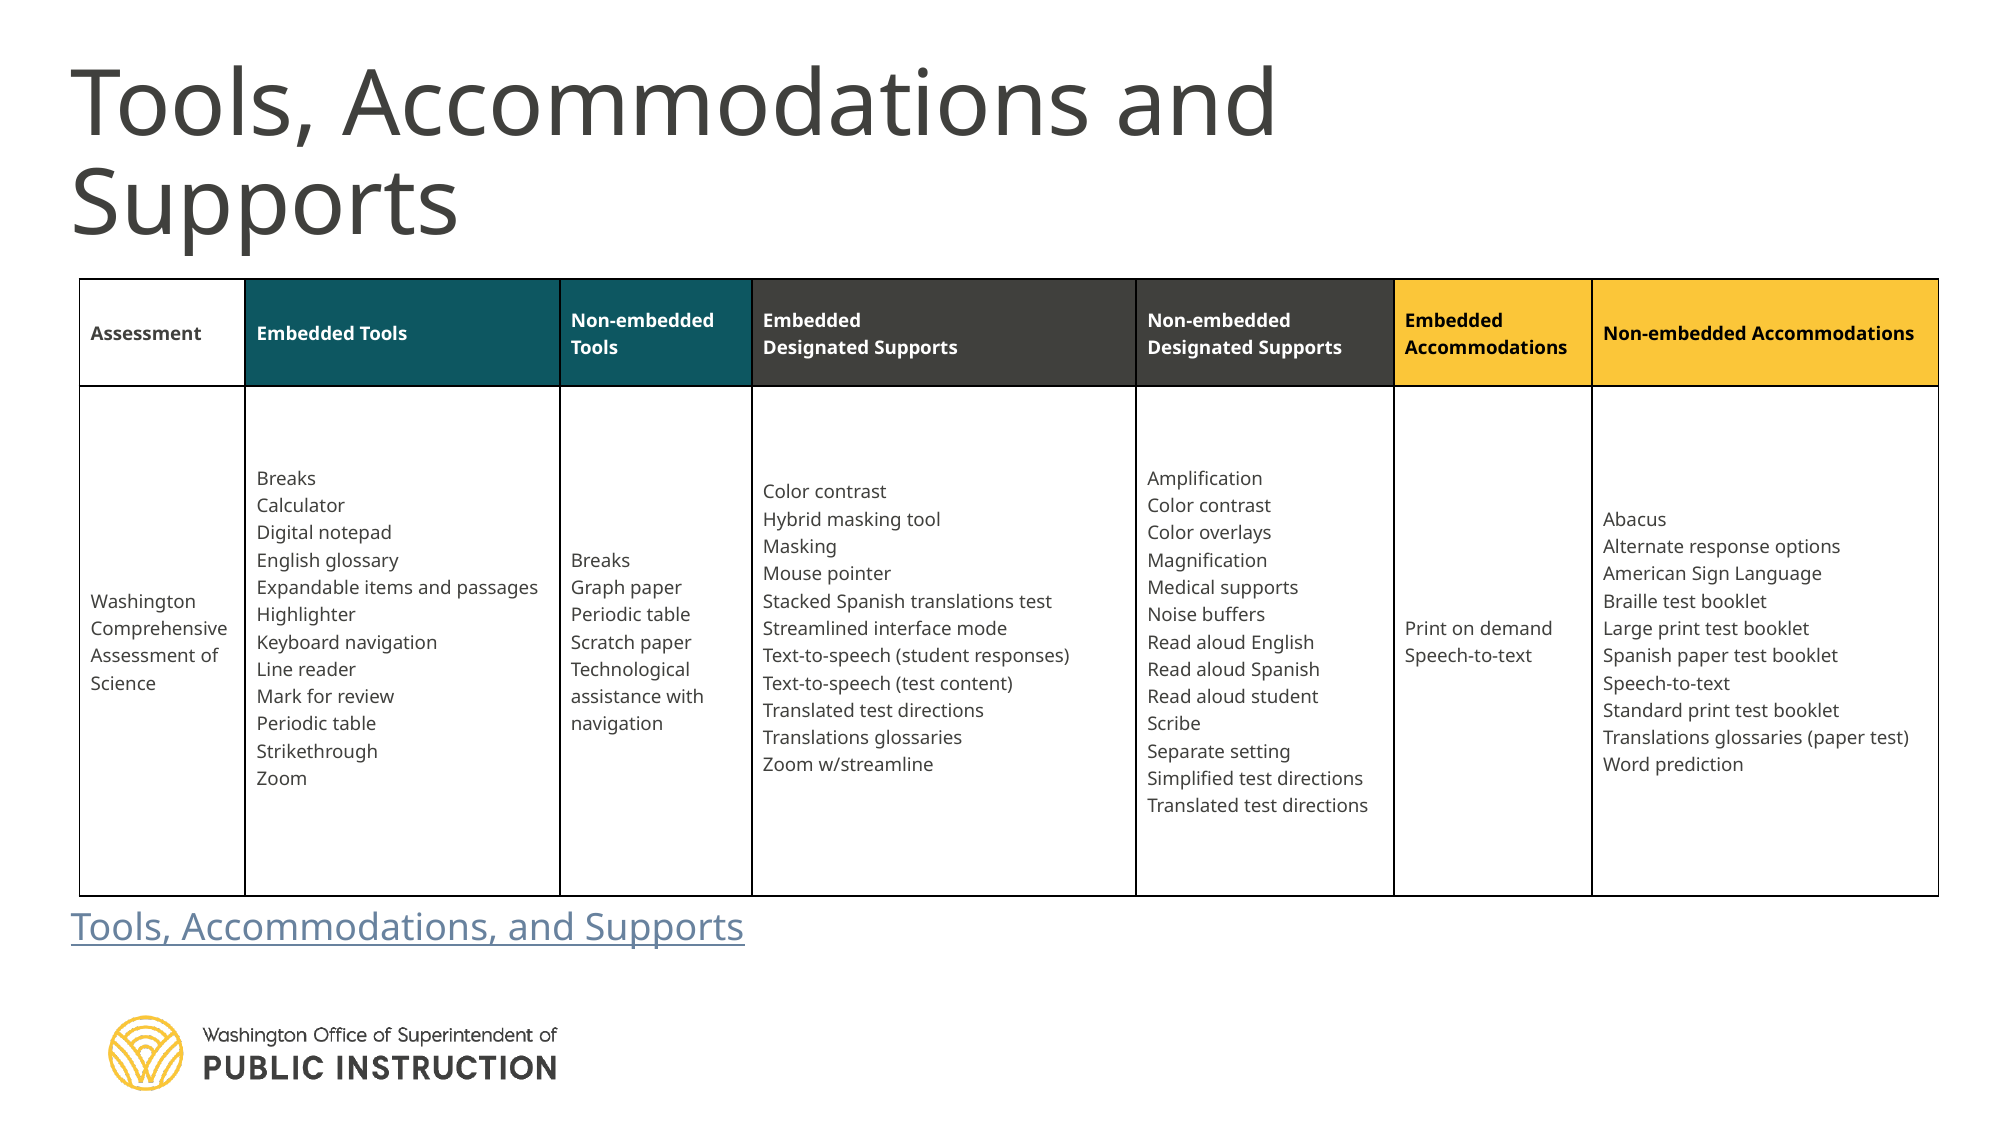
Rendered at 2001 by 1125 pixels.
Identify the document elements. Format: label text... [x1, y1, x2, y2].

table_cell Breaks Calculator Digital notepad English glossary Expandable items and passages Highlighter Keyboard navigation Line reader Mark for review Periodic table Strikethrough Zoom [246, 387, 559, 895]
table_header Assessment [80, 280, 244, 385]
table_cell Washington Comprehensive Assessment of Science [80, 387, 244, 895]
table_cell Color contrast Hybrid masking tool Masking Mouse pointer Stacked Spanish translations test Streamlined interface mode Text-to-speech (student responses) Text-to-speech (test content) Translated test directions Translations glossaries Zoom w/streamline [753, 387, 1135, 895]
table_cell Print on demand Speech-to-text [1395, 387, 1591, 895]
picture [108, 1015, 558, 1091]
table_header Embedded Accommodations [1395, 280, 1591, 385]
table_cell Abacus Alternate response options American Sign Language Braille test booklet Large print test booklet Spanish paper test booklet Speech-to-text Standard print test booklet Translations glossaries (paper test) Word prediction [1593, 387, 1938, 895]
table_header Embedded Tools [246, 280, 559, 385]
table_header Non-embedded Accommodations [1593, 280, 1938, 385]
table_header Non-embedded Tools [561, 280, 751, 385]
table_cell Amplification Color contrast Color overlays Magnification Medical supports Noise buffers Read aloud English Read aloud Spanish Read aloud student Scribe Separate setting Simplified test directions Translated test directions [1137, 387, 1393, 895]
table_cell Breaks Graph paper Periodic table Scratch paper Technological assistance with navigation [561, 387, 751, 895]
text_box Tools, Accommodations, and Supports [55, 895, 1972, 1007]
table_header Non-embedded Designated Supports [1137, 280, 1393, 385]
table_header Embedded Designated Supports [753, 280, 1135, 385]
title Tools, Accommodations and Supports [55, 46, 1710, 265]
